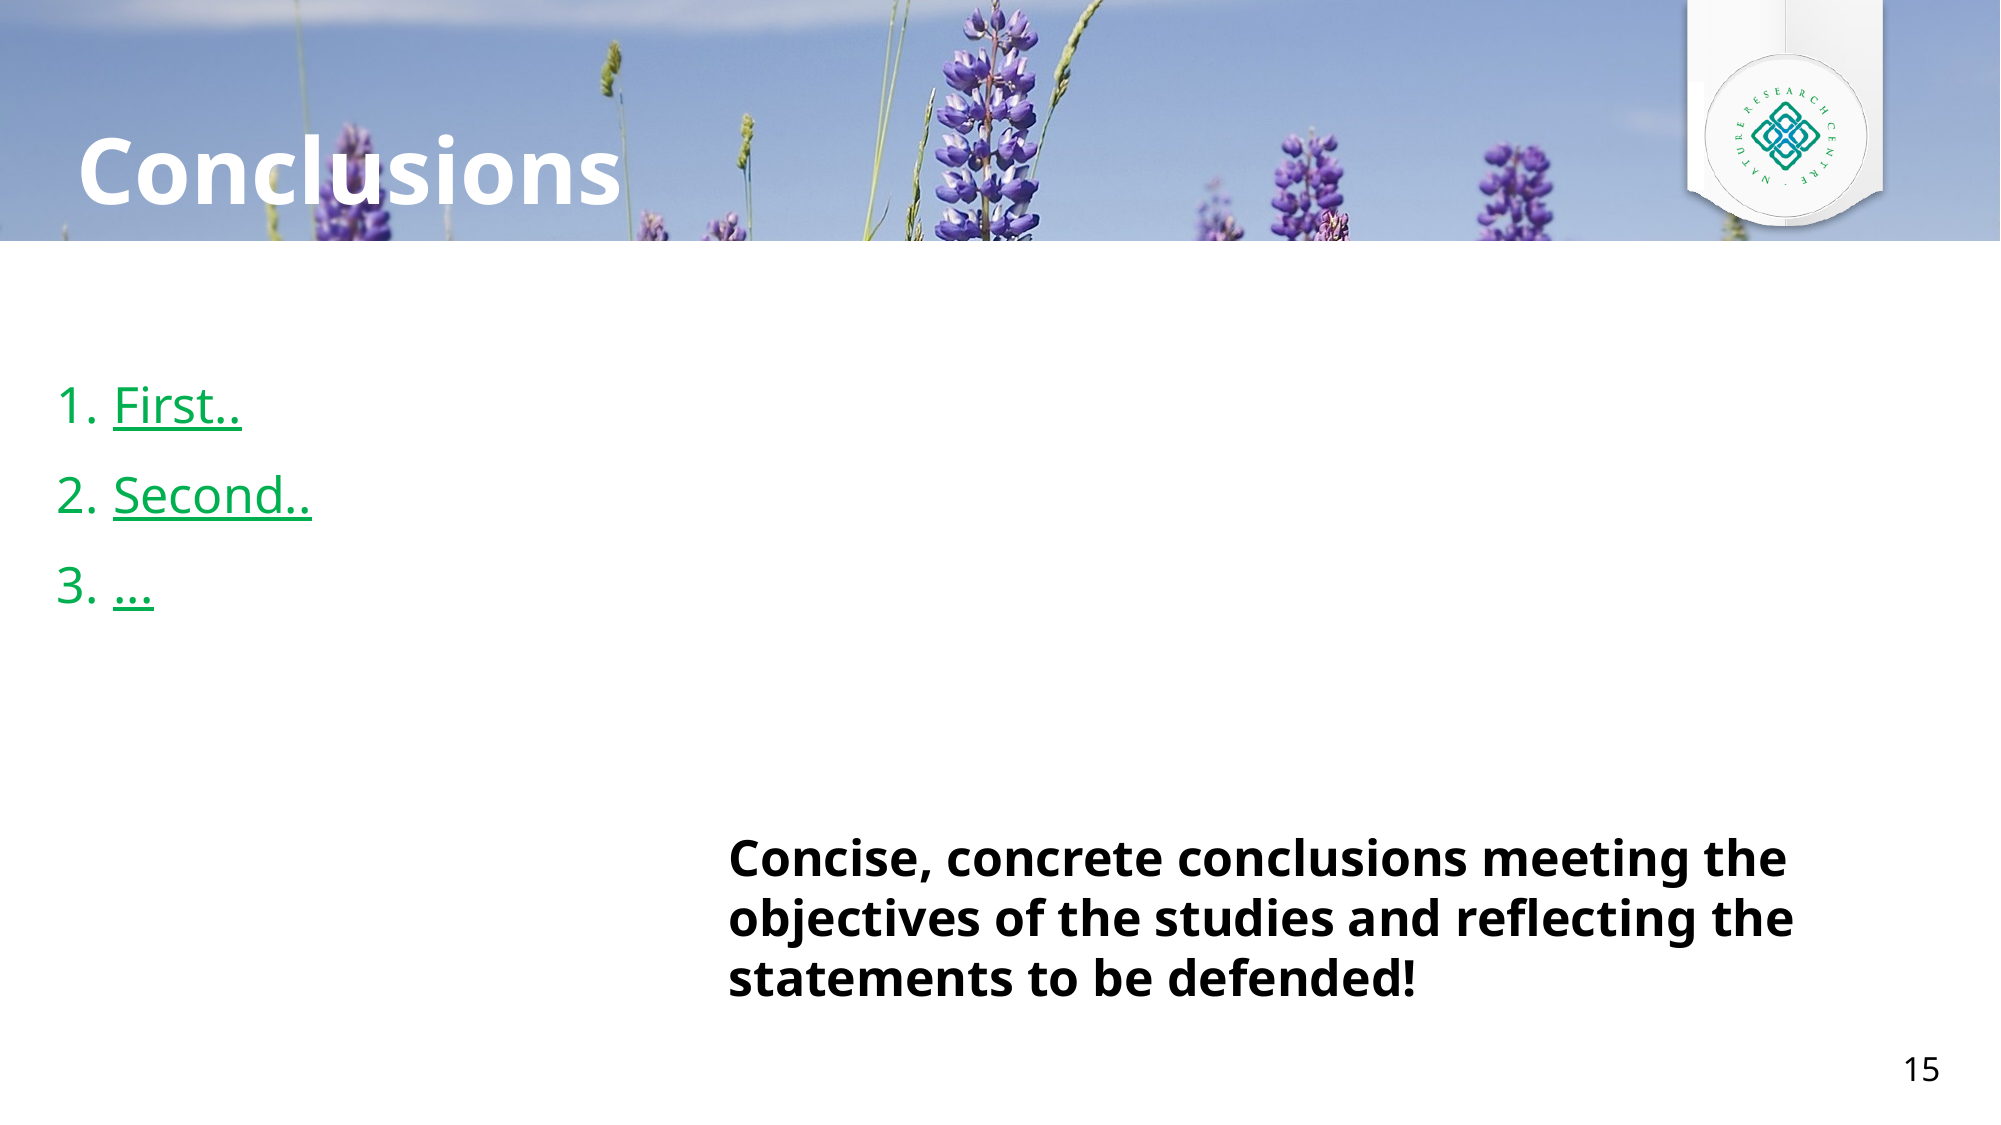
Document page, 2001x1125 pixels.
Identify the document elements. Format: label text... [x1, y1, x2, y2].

slide_number 15 [1505, 1041, 1956, 1102]
text_box Concise, concrete conclusions meeting the objectives of the studies and reflecting the statements to be defended! [713, 818, 1882, 1014]
text_box First.. Second.. ... [42, 336, 1902, 621]
picture [0, 0, 2000, 241]
text_box Conclusions [61, 110, 1787, 240]
